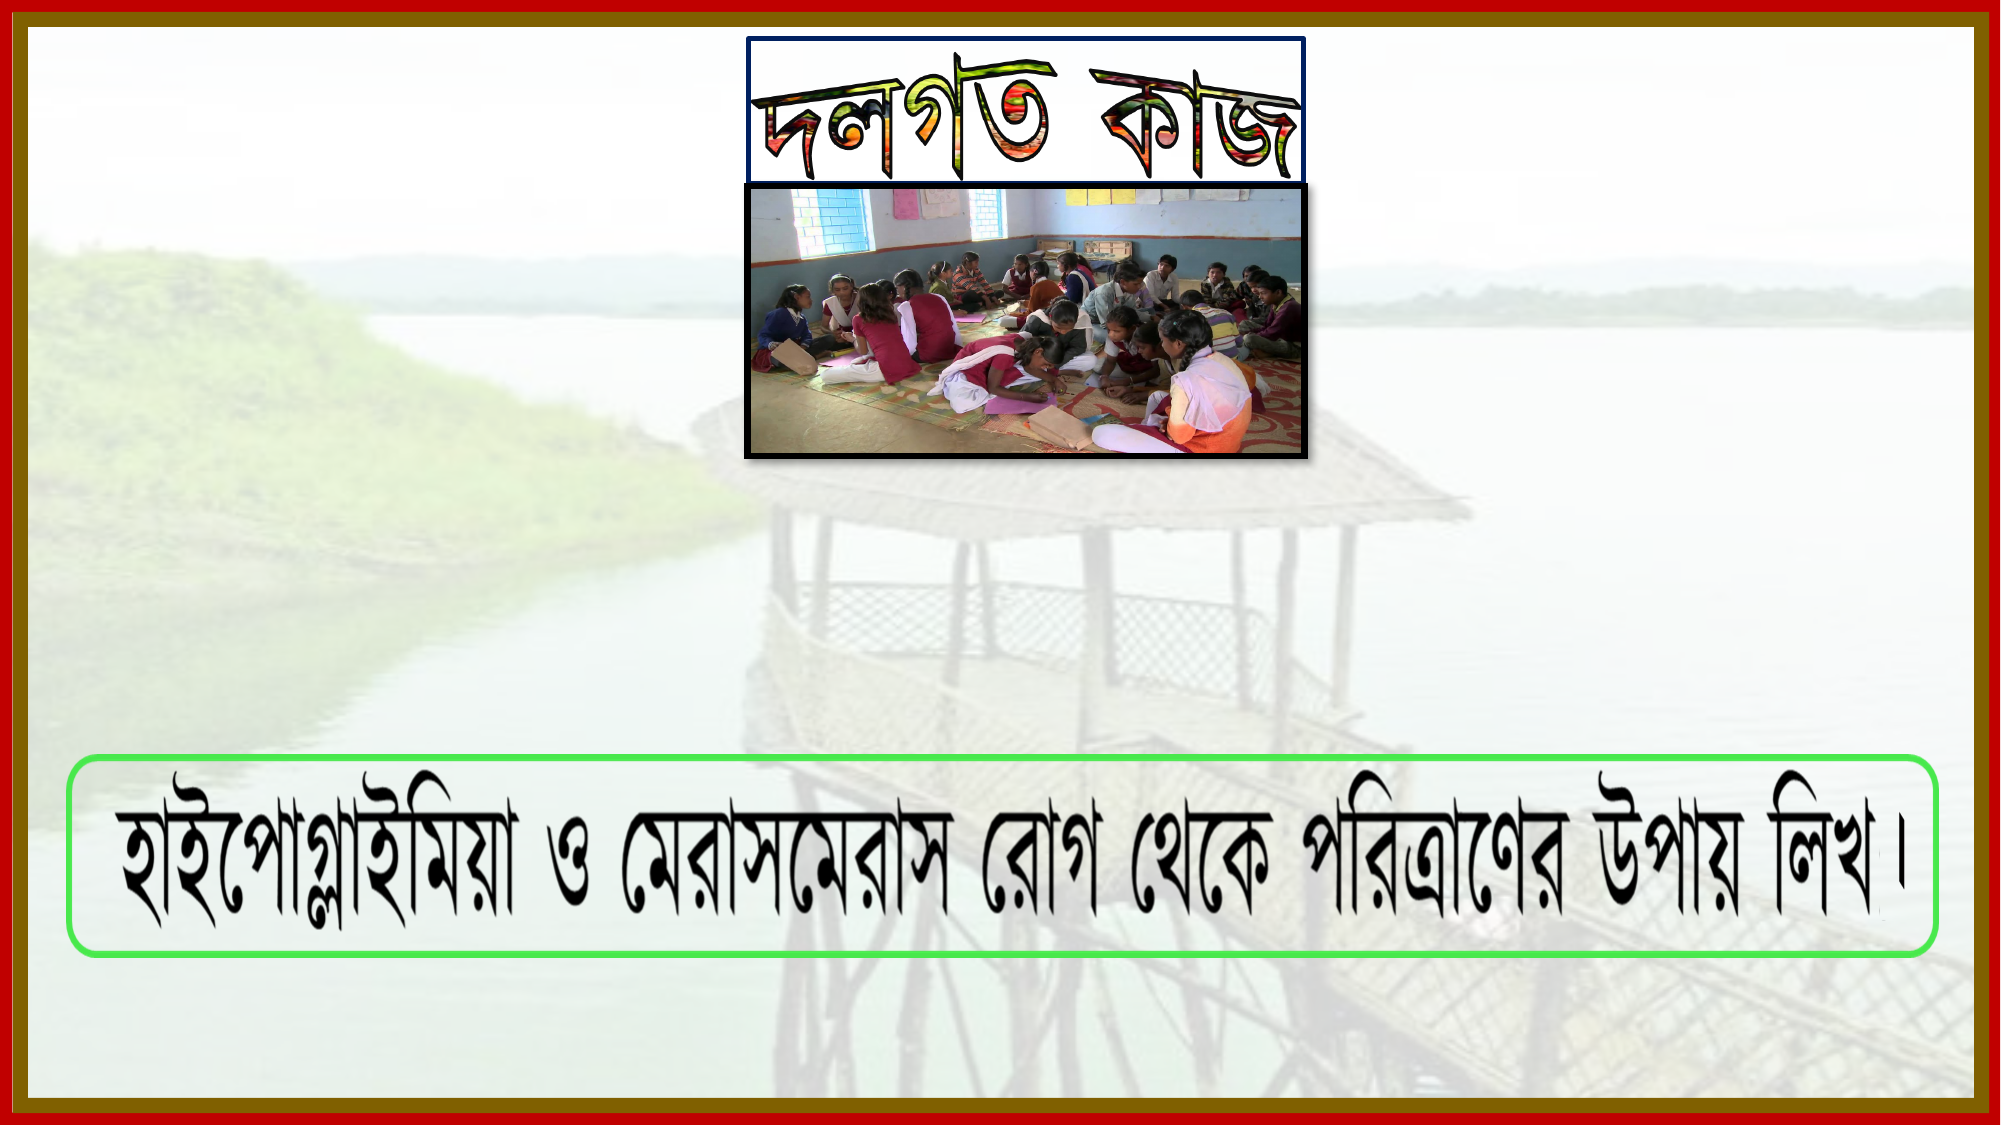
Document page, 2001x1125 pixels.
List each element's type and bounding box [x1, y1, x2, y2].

picture [66, 754, 1939, 958]
picture [750, 41, 1302, 181]
picture [750, 189, 1302, 453]
